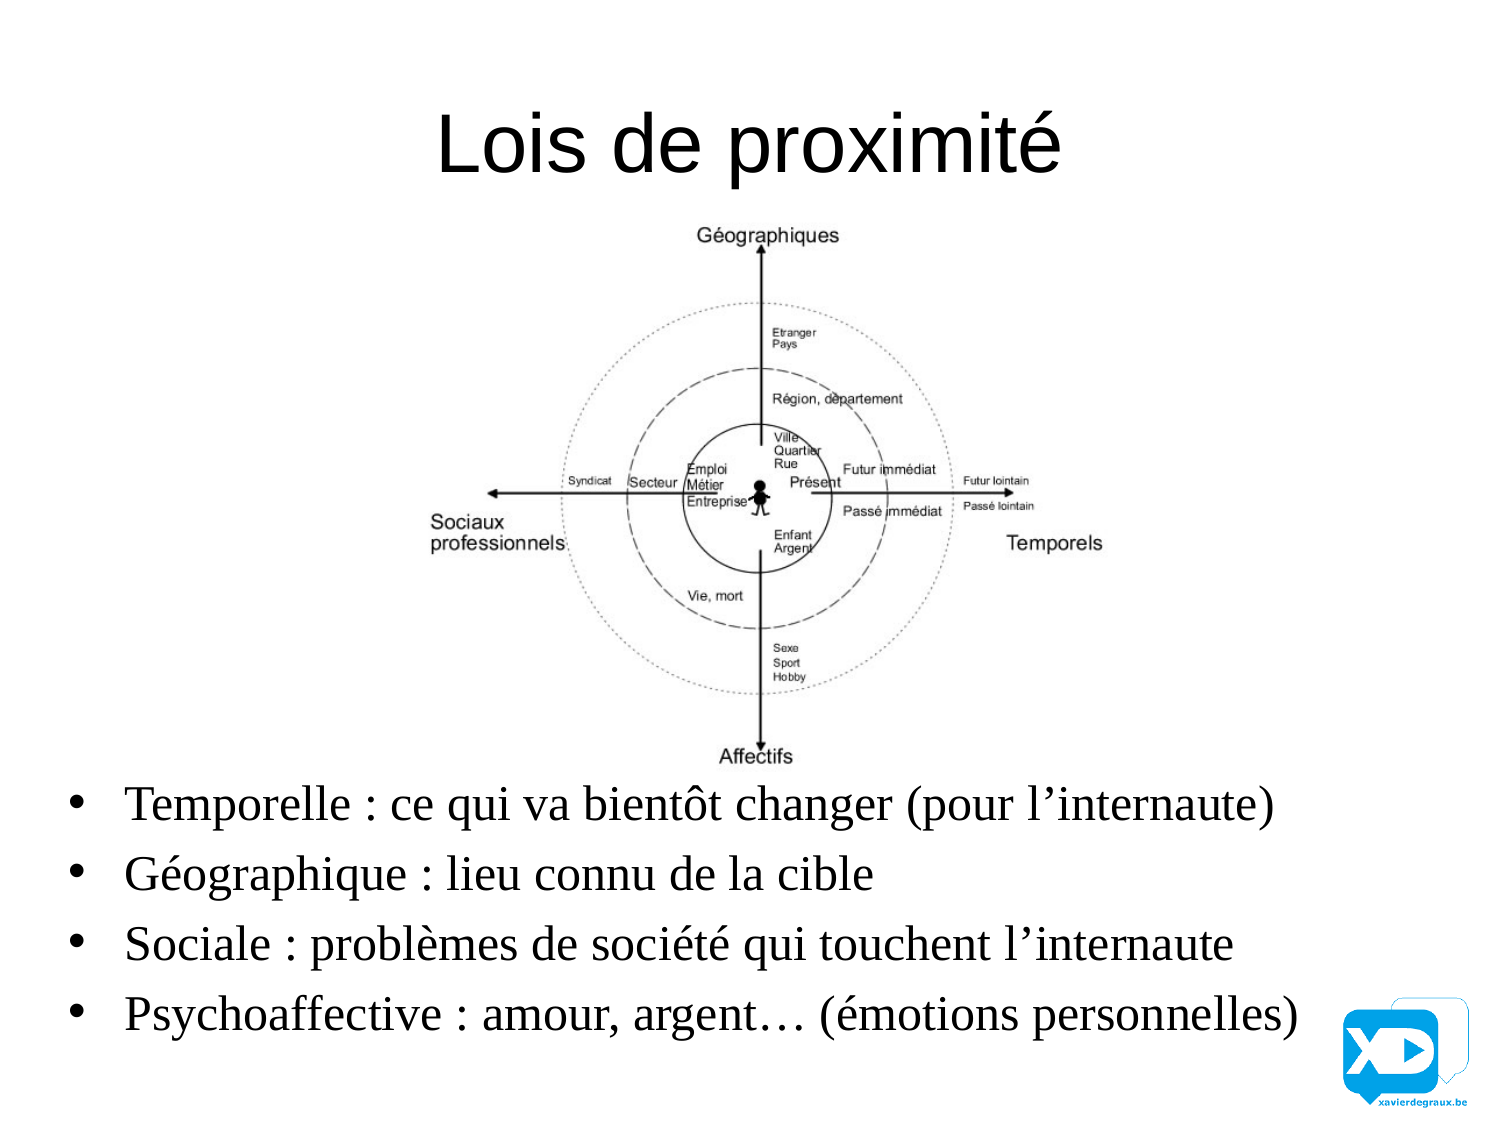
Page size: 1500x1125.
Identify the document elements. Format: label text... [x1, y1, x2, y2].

picture [1425, 1034, 1433, 1068]
picture [1425, 987, 1478, 1125]
picture [418, 204, 1117, 788]
title Lois de proximité [75, 45, 1425, 233]
list Temporelle : ce qui va bientôt changer (pour l’internaute) Géographique : lieu connu de la cible Sociale : problèmes de société qui touchent l’internaute Psychoaffective : amour, argent… (émotions personnelles) [53, 763, 1425, 1125]
